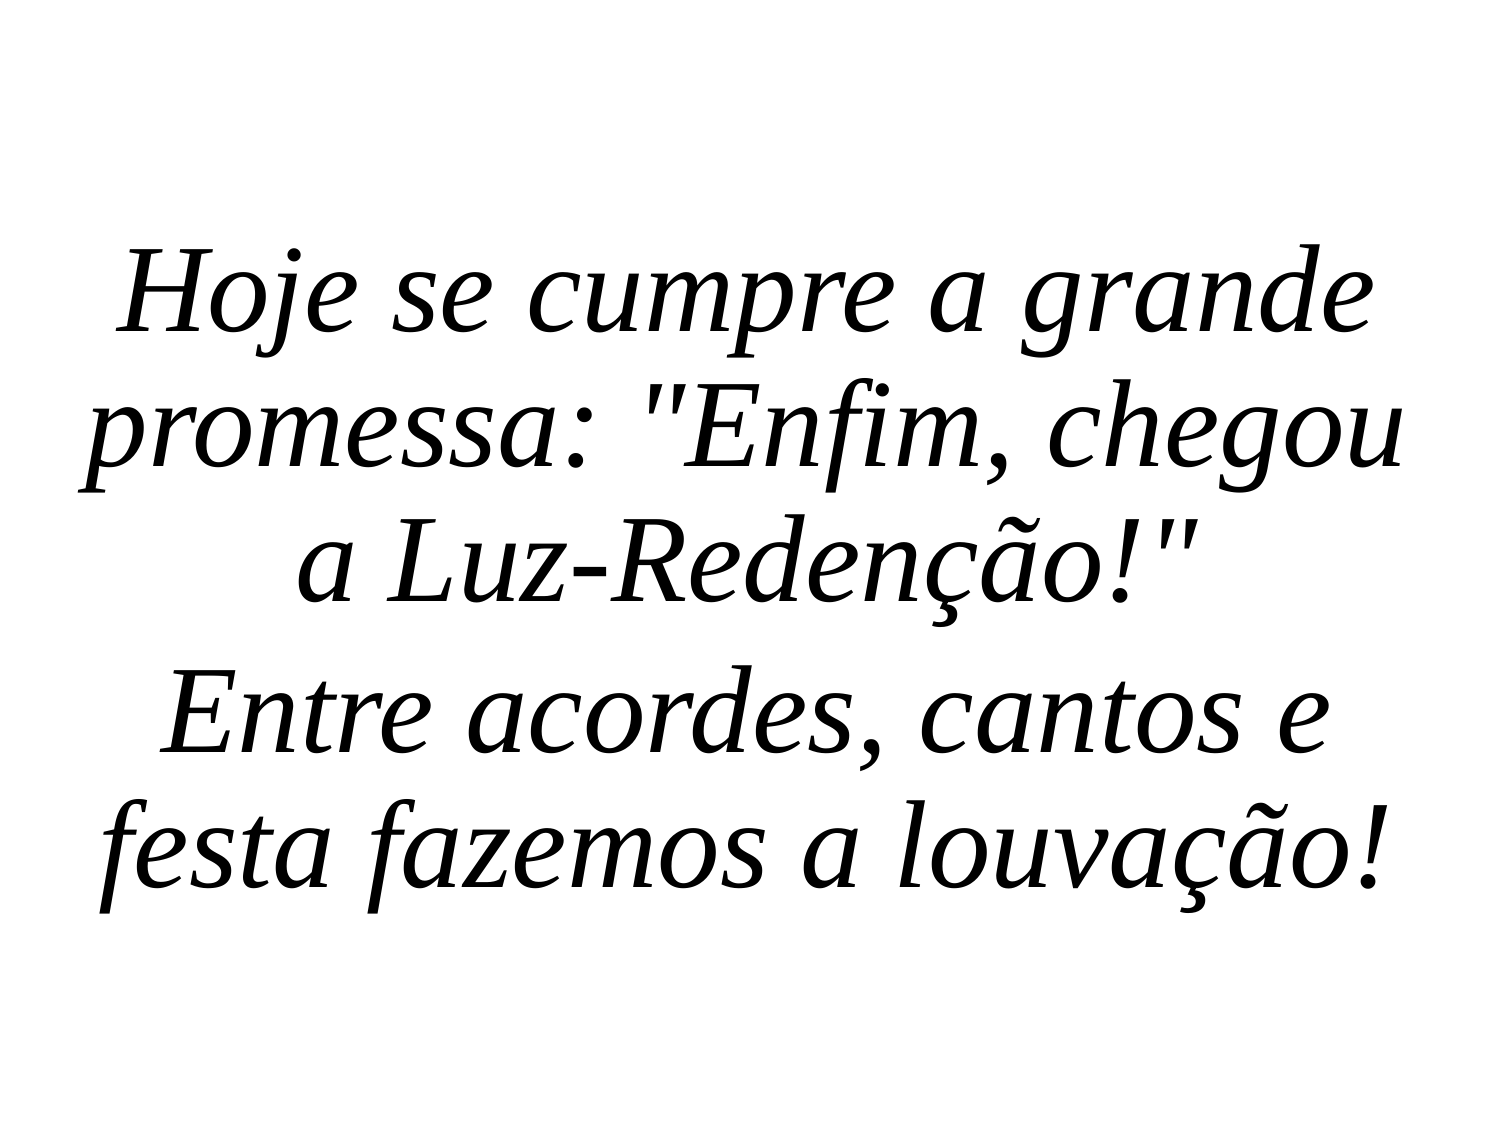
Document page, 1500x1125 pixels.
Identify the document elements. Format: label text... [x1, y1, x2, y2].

list Hoje se cumpre a grande promessa: "Enfim, chegou a Luz-Redenção!" Entre acordes, cantos e festa fazemos a louvação! [53, 57, 1440, 1080]
